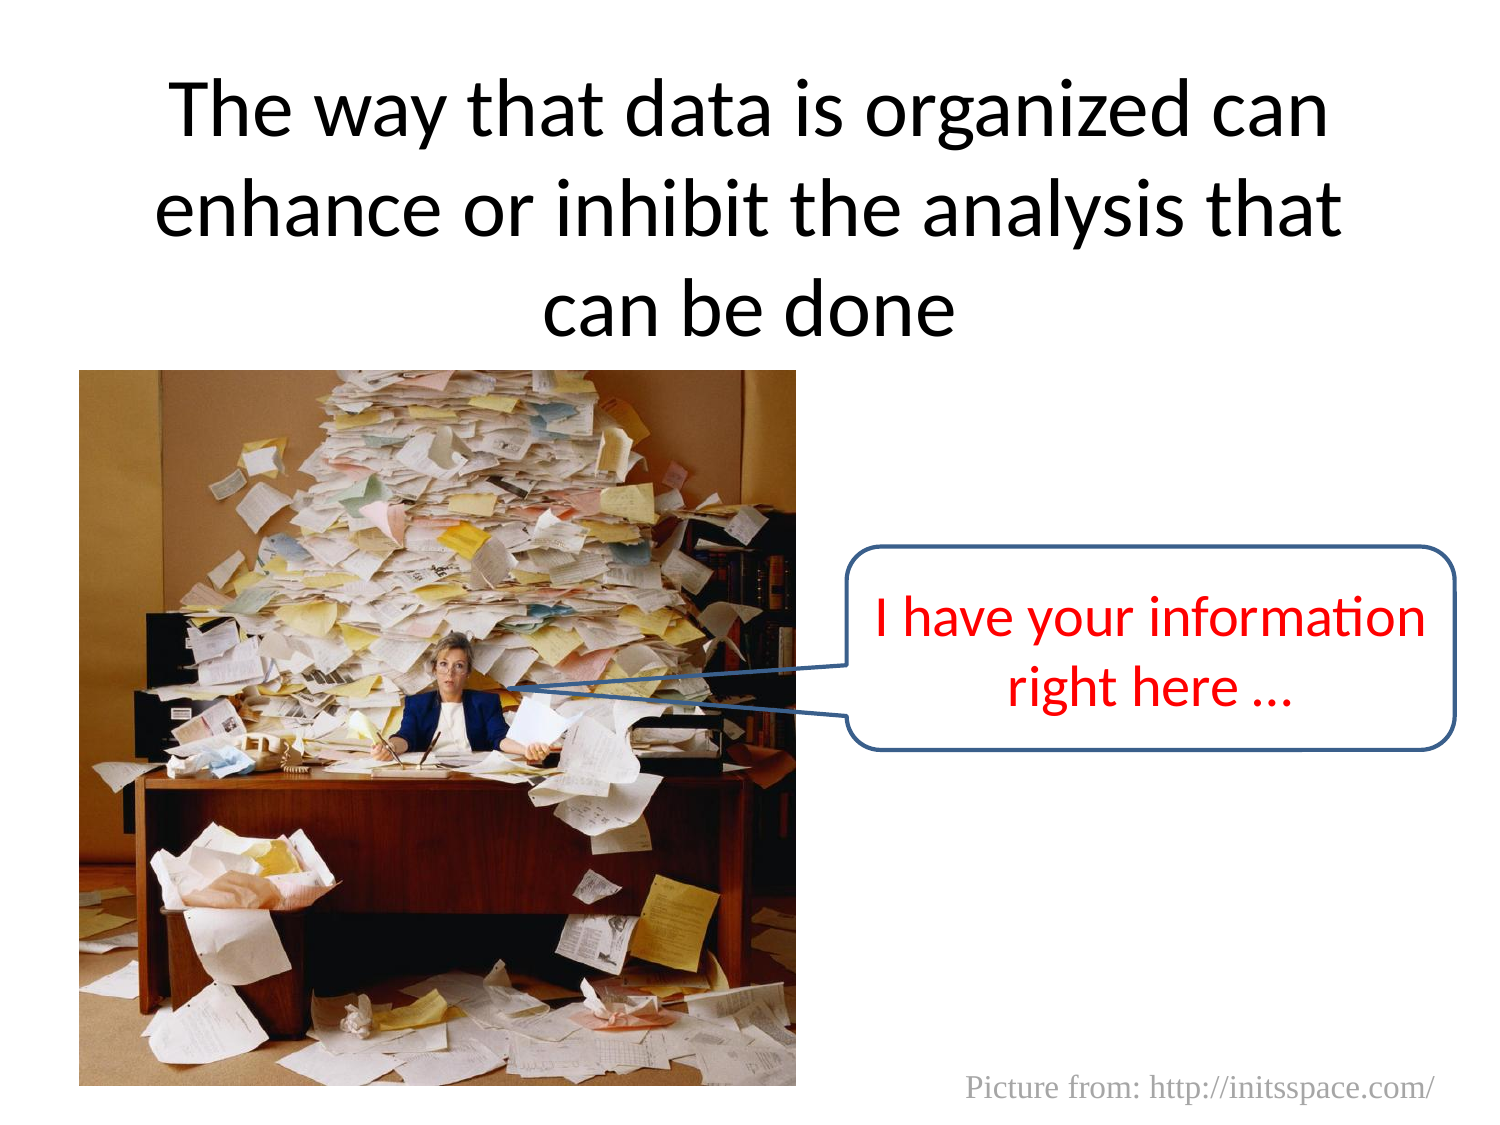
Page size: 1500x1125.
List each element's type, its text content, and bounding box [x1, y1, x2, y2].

picture [79, 370, 796, 1086]
title The way that data is organized can enhance or inhibit the analysis that can be done [75, 45, 1425, 362]
text_box I have your information right here … [801, 544, 1457, 753]
text_box Picture from: http://initsspace.com/ [950, 1057, 1451, 1113]
